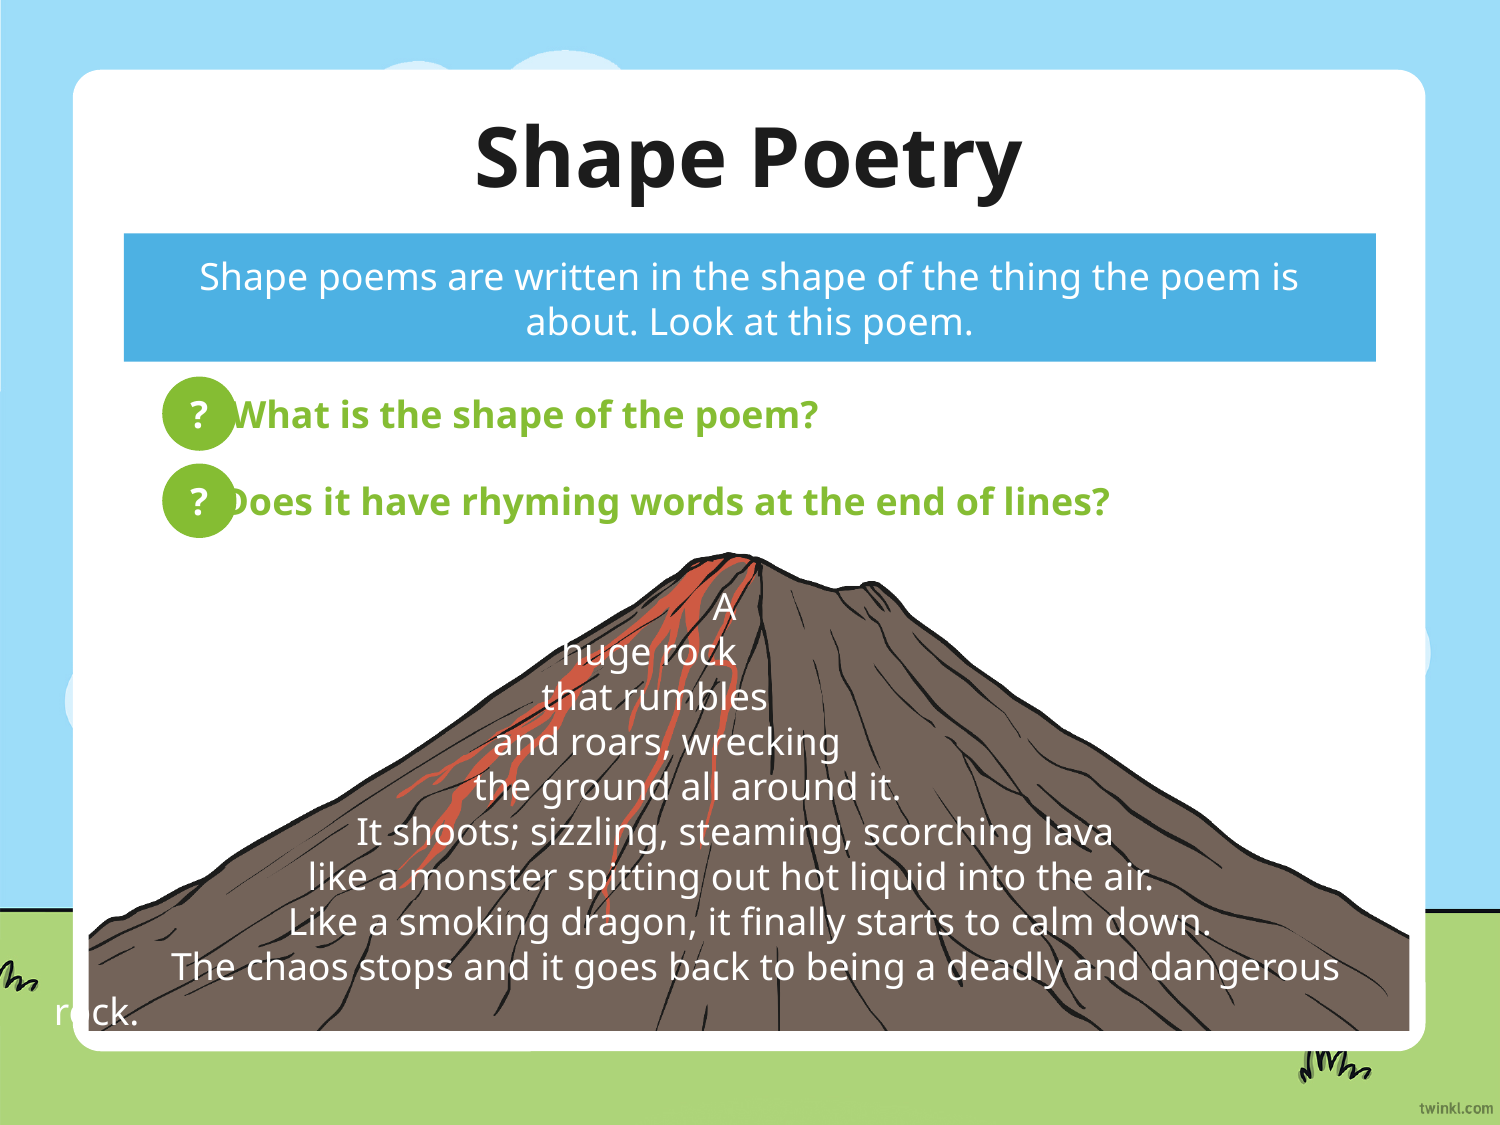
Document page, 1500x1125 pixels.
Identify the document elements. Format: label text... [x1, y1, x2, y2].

picture [0, 0, 1500, 1125]
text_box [39, 552, 1410, 1031]
text_box ? [161, 462, 223, 540]
text_box ? [161, 375, 224, 452]
text_box Does it have rhyming words at the end of lines? [206, 470, 1136, 531]
text_box What is the shape of the poem? [215, 383, 844, 443]
text_box Shape poems are written in the shape of the thing the poem is about. Look at this poem. [123, 232, 1377, 363]
title Shape Poetry [73, 76, 1426, 244]
